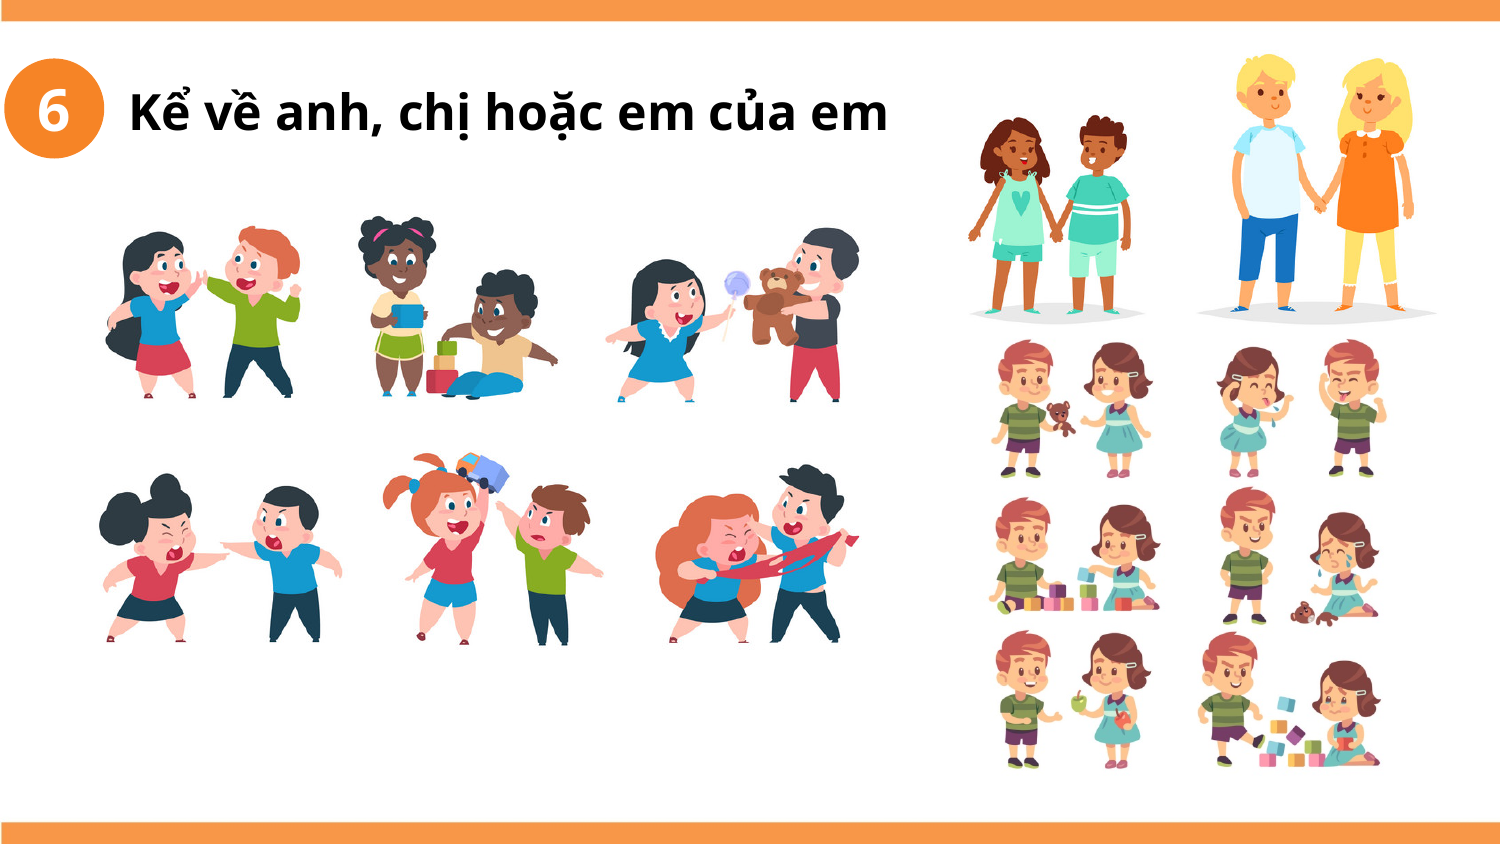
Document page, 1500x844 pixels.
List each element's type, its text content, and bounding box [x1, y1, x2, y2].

picture [0, 0, 1500, 844]
text_box Kể về anh, chị hoặc em của em [113, 73, 944, 149]
text_box 6 [2, 56, 107, 161]
